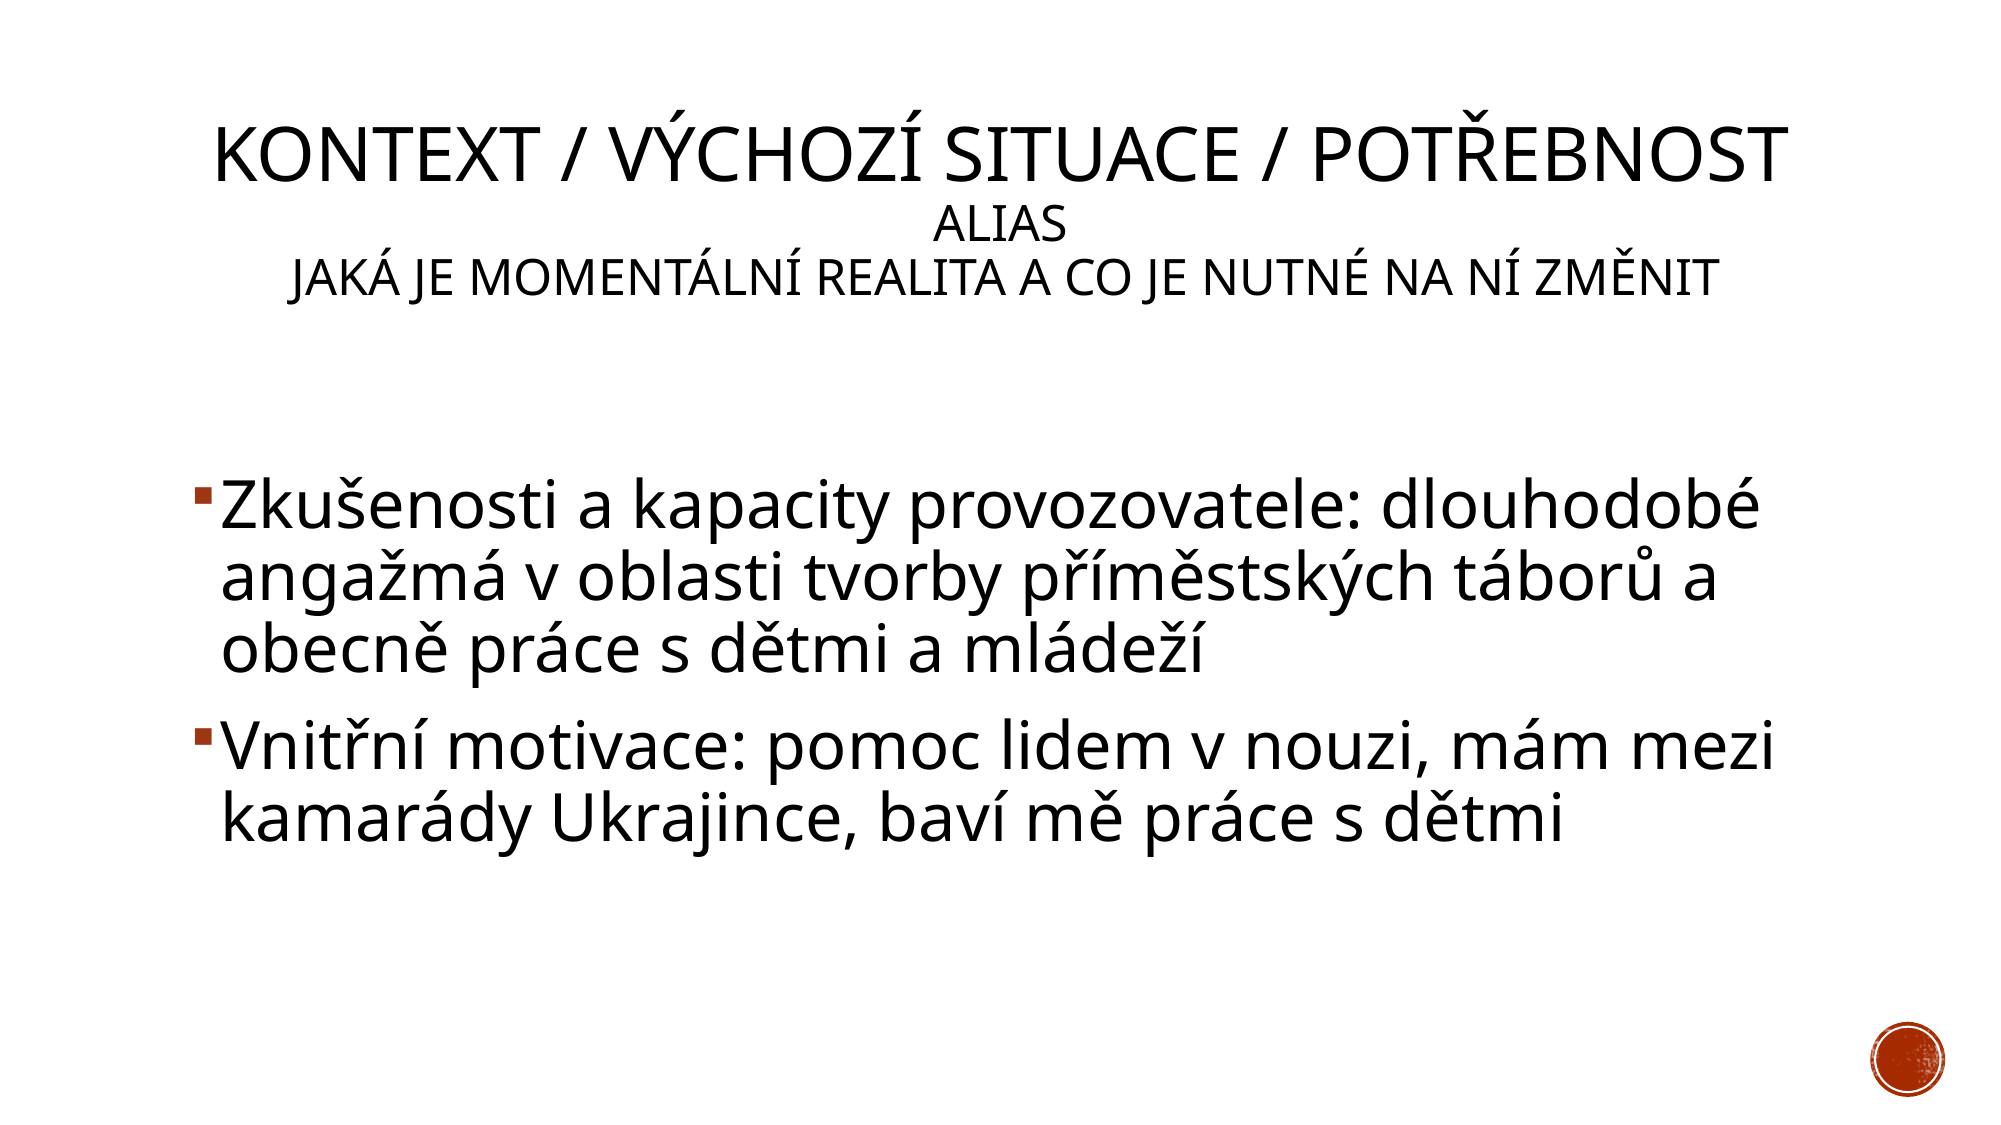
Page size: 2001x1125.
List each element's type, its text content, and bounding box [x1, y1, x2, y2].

title Kontext / výchozí situace / POTŘEBNOST ALIAS JAKÁ JE MOMENTÁLNÍ REALITA A CO JE NUTNÉ NA NÍ ZMĚNIT [175, 79, 1826, 344]
list Zkušenosti a kapacity provozovatele: dlouhodobé angažmá v oblasti tvorby příměstských táborů a obecně práce s dětmi a mládeží Vnitřní motivace: pomoc lidem v nouzi, mám mezi kamarády Ukrajince, baví mě práce s dětmi [175, 348, 1826, 1013]
